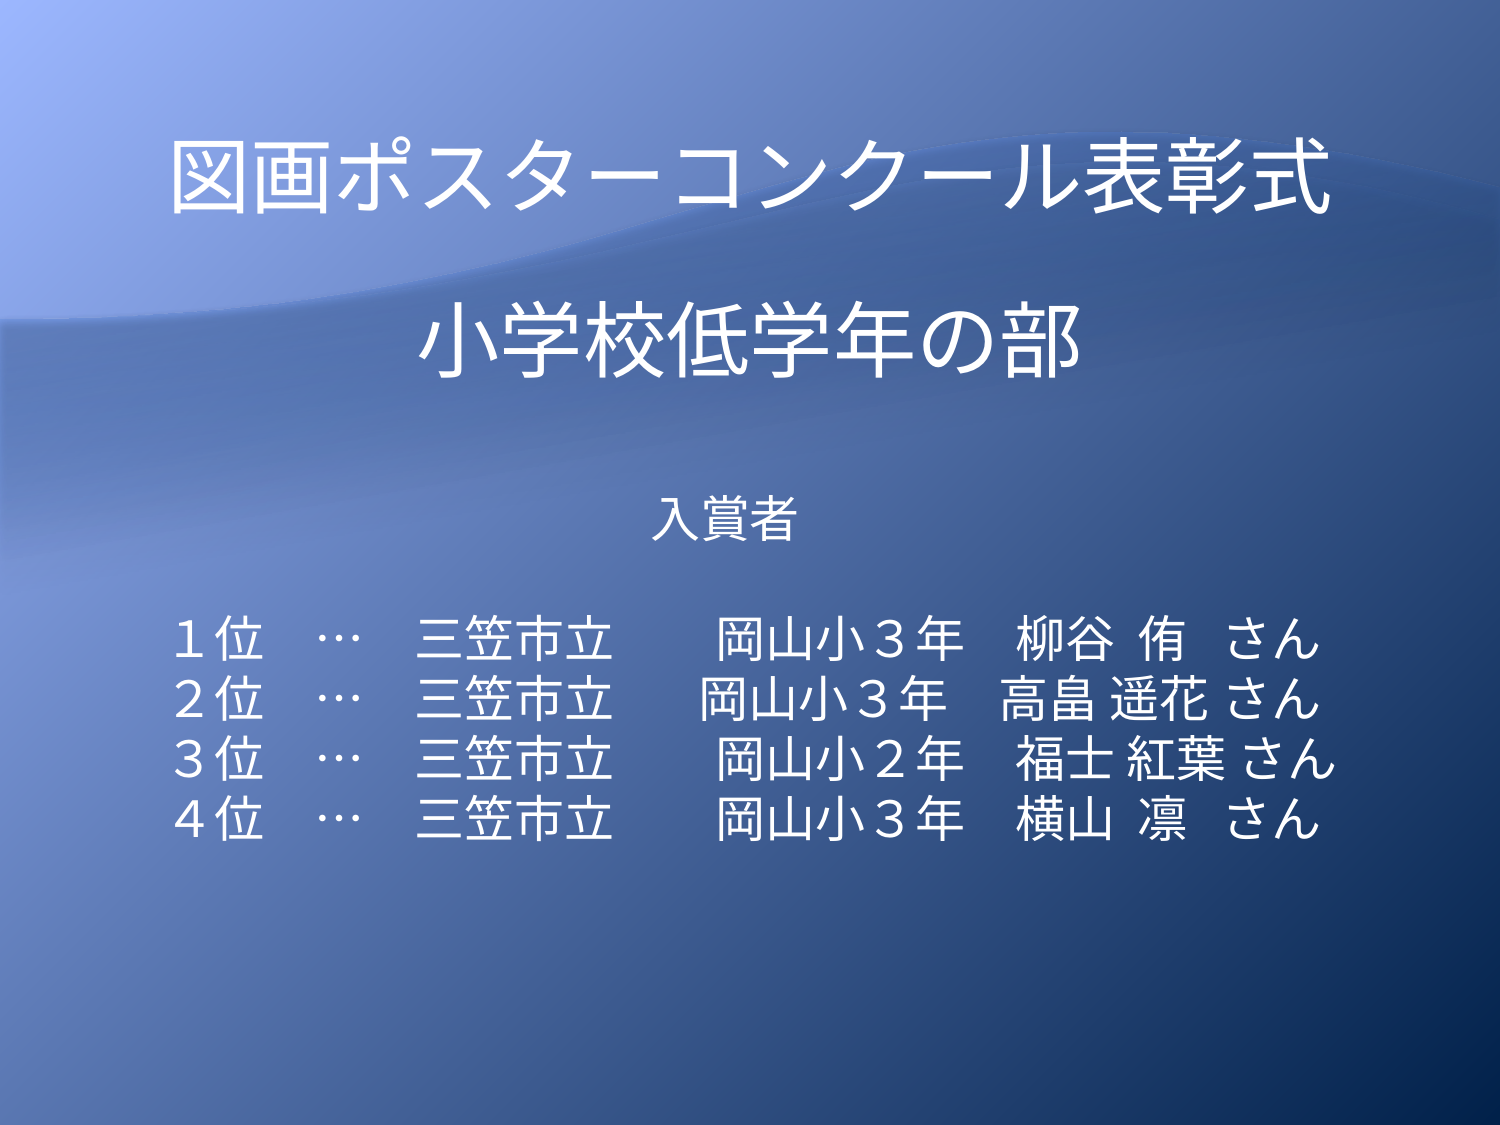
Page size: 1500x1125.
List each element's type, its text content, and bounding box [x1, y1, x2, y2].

text_box 入賞者 １位 … 三笠市立 岡山小３年 柳谷 侑 さん ２位 … 三笠市立 岡山小３年 高畠 遥花 さん ３位 … 三笠市立 岡山小２年 福士 紅葉 さん ４位 … 三笠市立 岡山小３年 横山 凛 さん [0, 480, 1500, 916]
text_box 小学校低学年の部 [0, 281, 1500, 396]
text_box 図画ポスターコンクール表彰式 [0, 117, 1500, 232]
